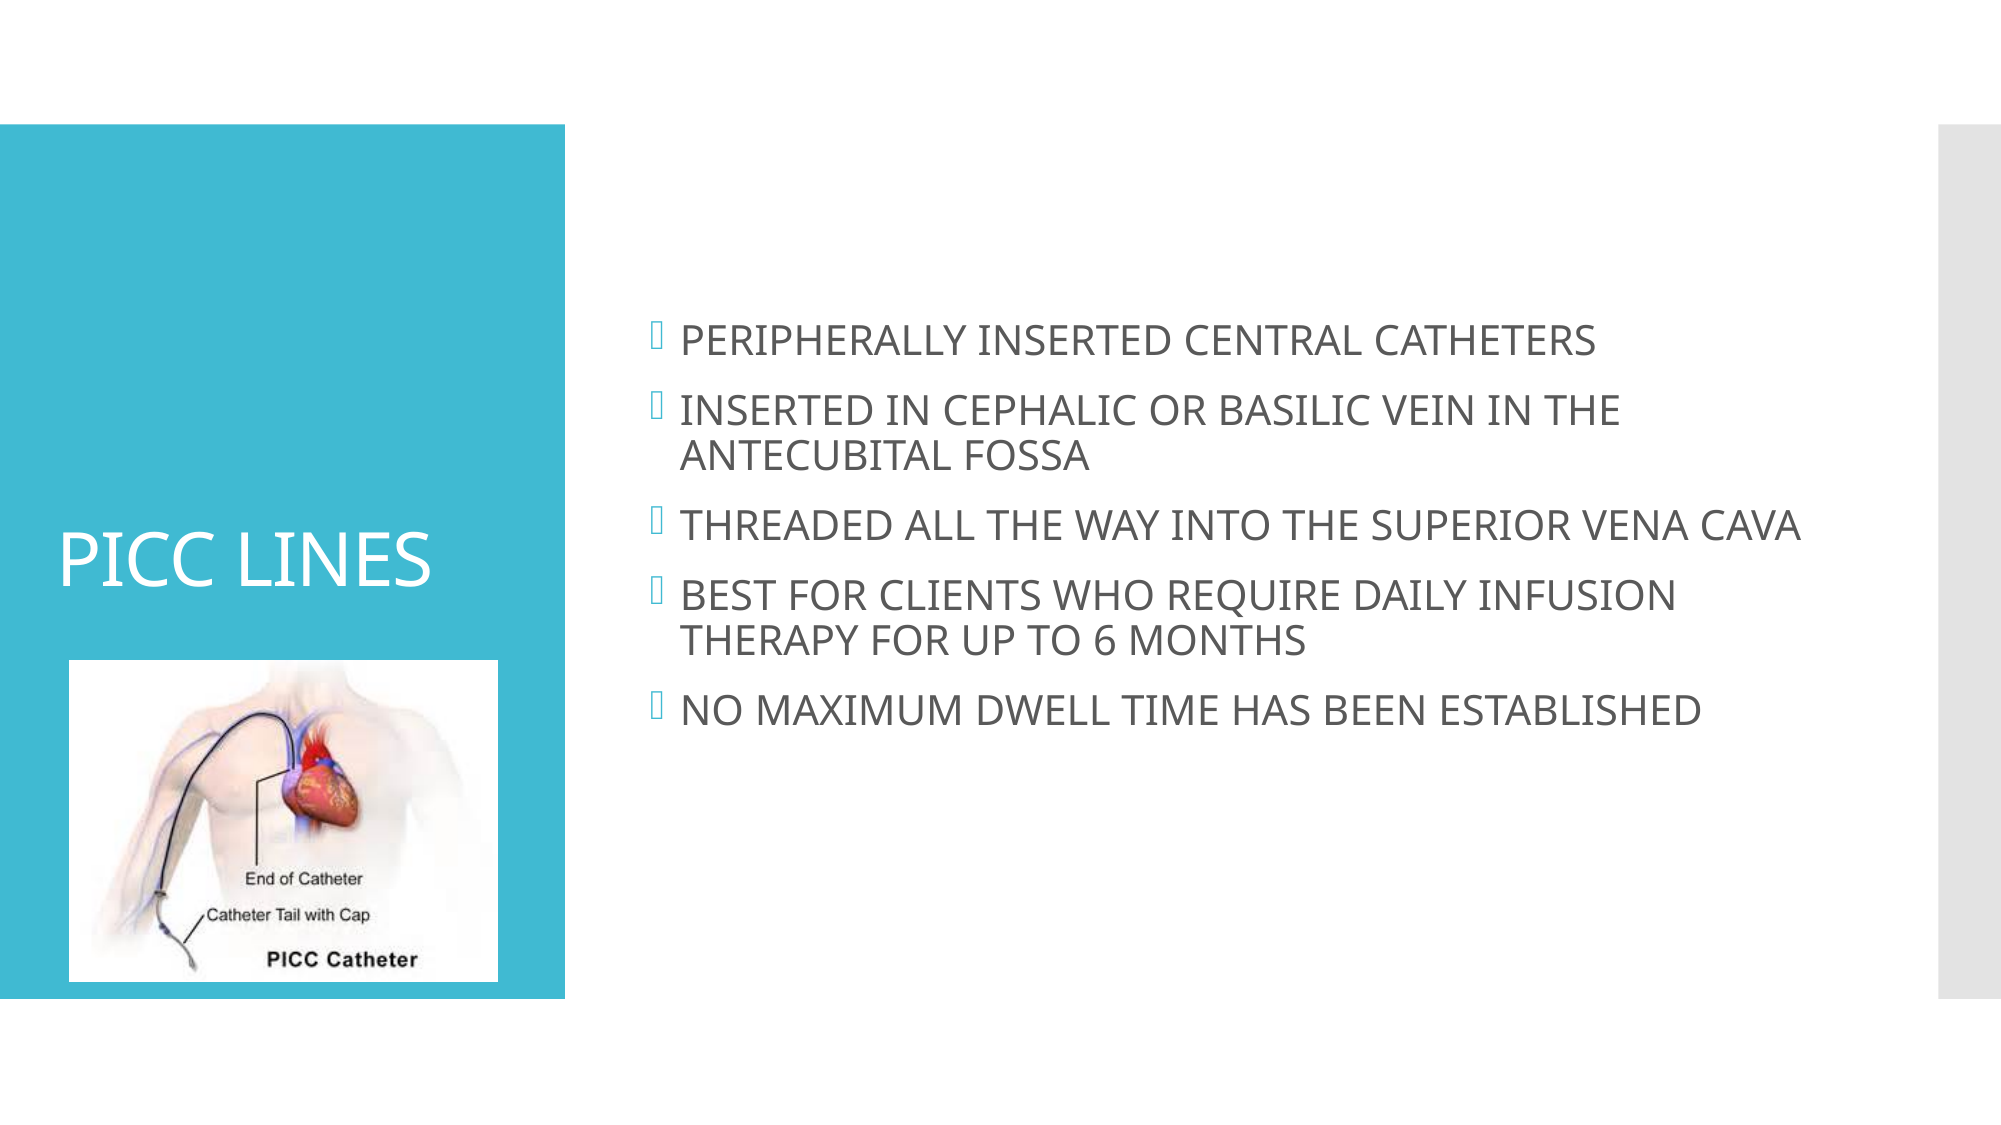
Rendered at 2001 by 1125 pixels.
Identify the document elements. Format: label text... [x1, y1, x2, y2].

picture [69, 660, 498, 982]
list PERIPHERALLY INSERTED CENTRAL CATHETERS INSERTED IN CEPHALIC OR BASILIC VEIN IN THE ANTECUBITAL FOSSA THREADED ALL THE WAY INTO THE SUPERIOR VENA CAVA BEST FOR CLIENTS WHO REQUIRE DAILY INFUSION THERAPY FOR UP TO 6 MONTHS NO MAXIMUM DWELL TIME HAS BEEN ESTABLISHED [634, 141, 1835, 982]
title PICC LINES [41, 184, 525, 940]
